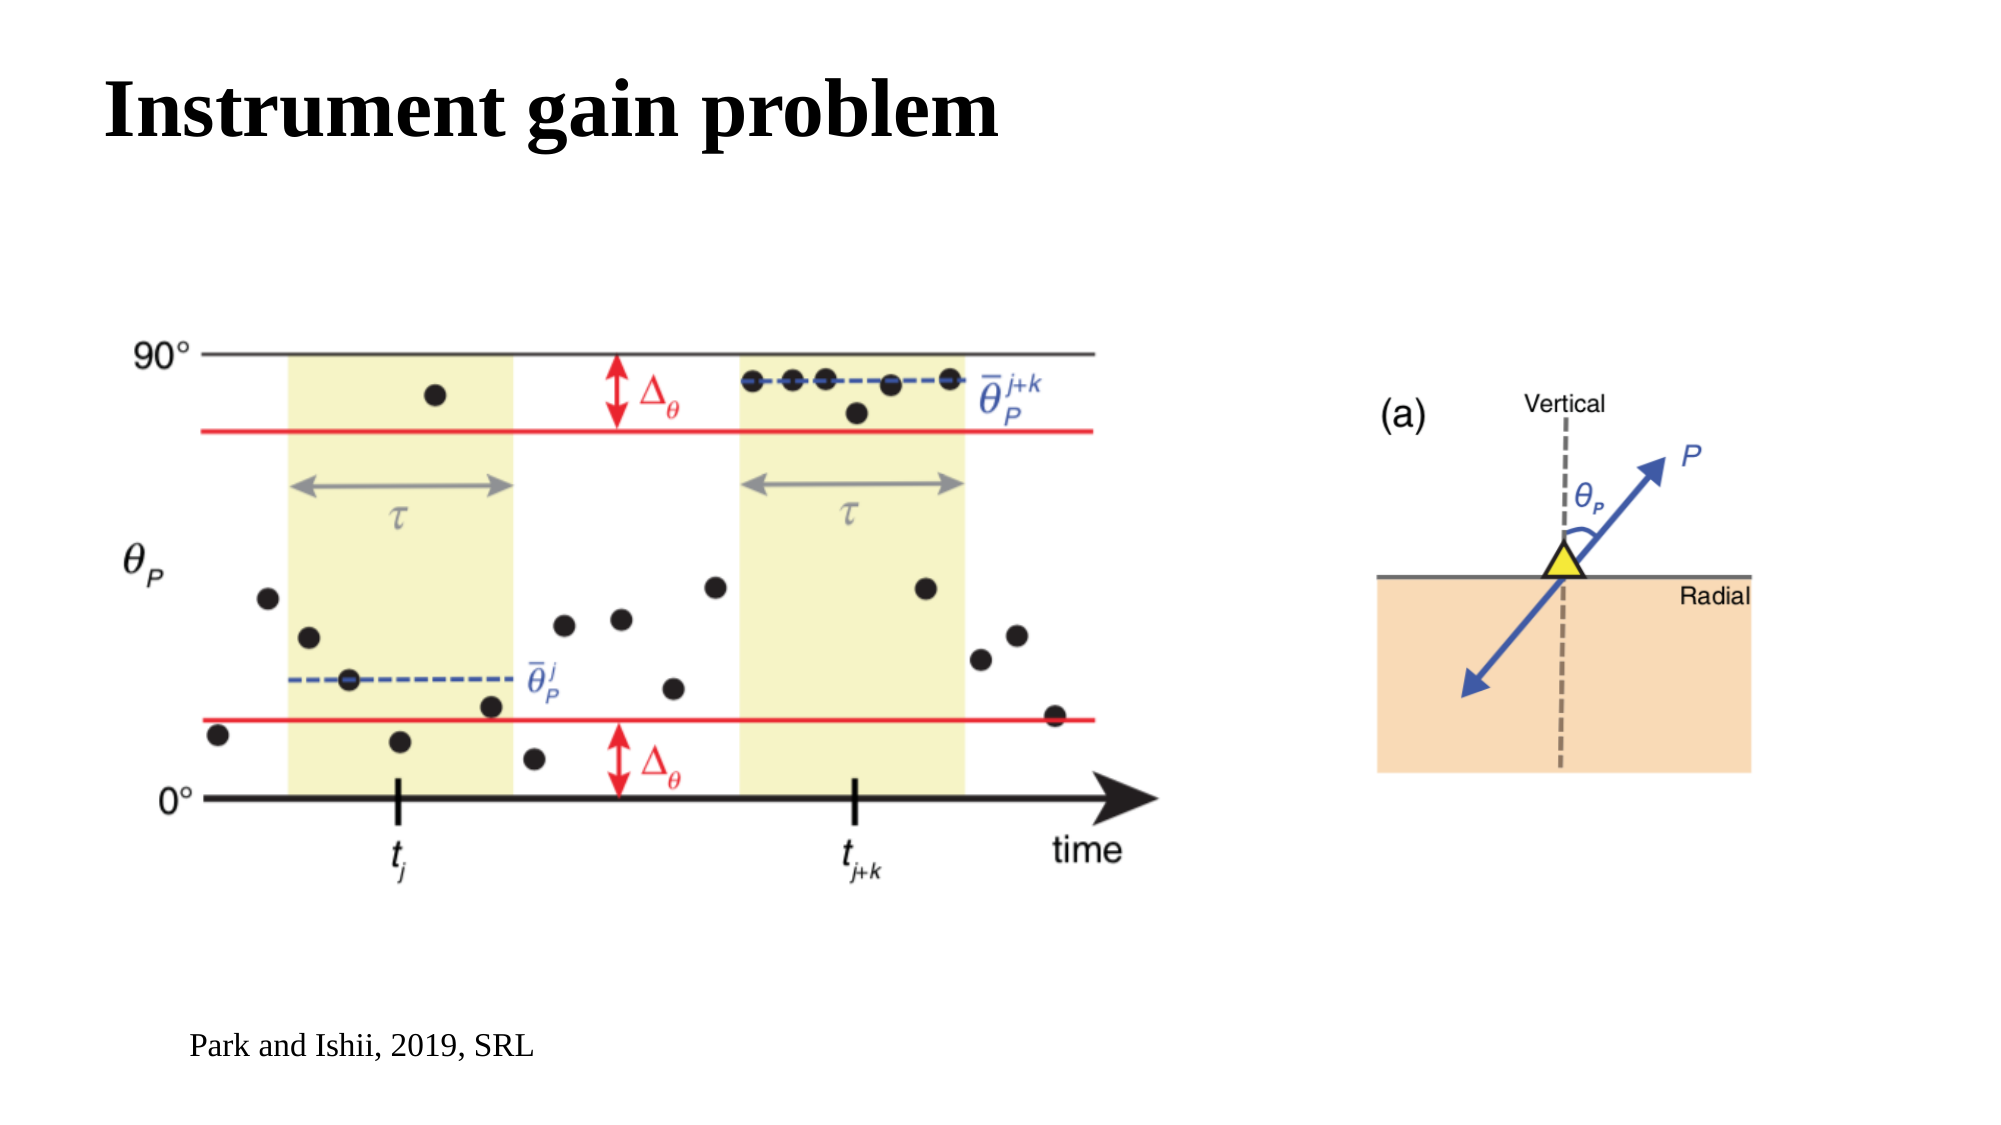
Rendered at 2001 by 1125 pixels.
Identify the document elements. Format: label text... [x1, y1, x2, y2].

text_box Park and Ishii, 2019, SRL [174, 1015, 619, 1071]
picture [89, 308, 1205, 899]
picture [1345, 363, 1767, 806]
text_box Instrument gain problem [89, 45, 1165, 161]
